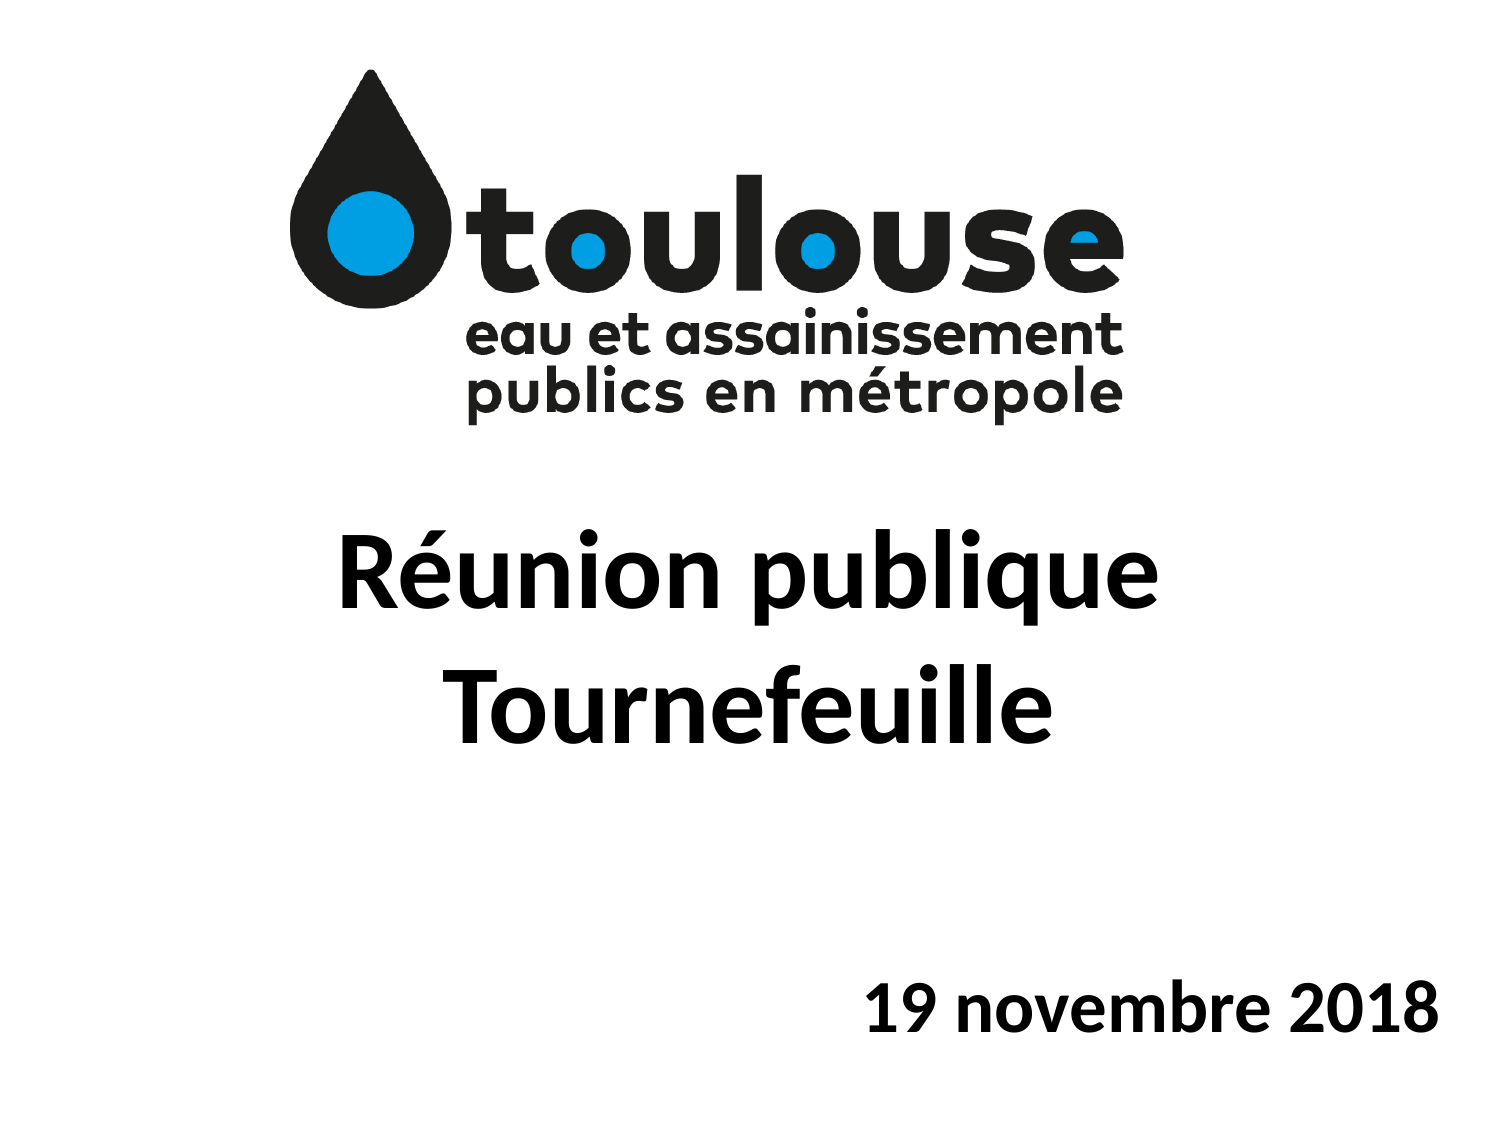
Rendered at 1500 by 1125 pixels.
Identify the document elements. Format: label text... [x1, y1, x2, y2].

text_box 19 novembre 2018 [846, 950, 1457, 1056]
picture [232, 10, 1181, 471]
text_box Réunion publique Tournefeuille [14, 488, 1485, 774]
